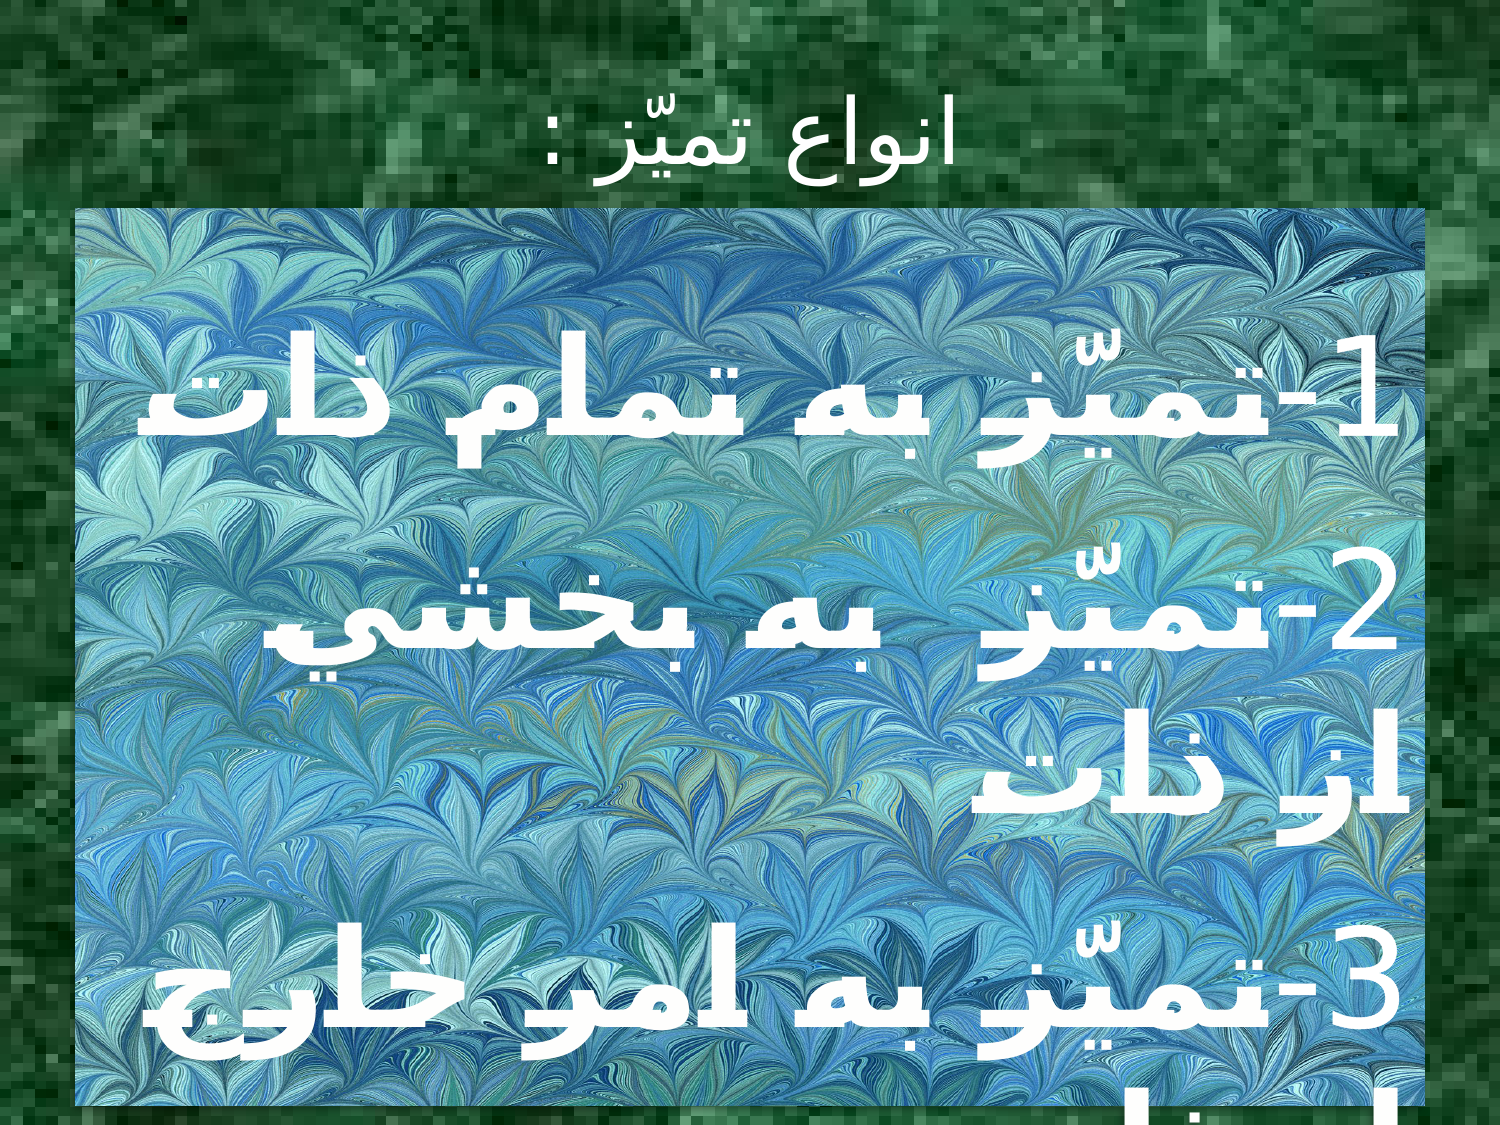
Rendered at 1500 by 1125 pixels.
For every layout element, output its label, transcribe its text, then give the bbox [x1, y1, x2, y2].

title انواع تميّز : [75, 45, 1425, 208]
picture [0, 0, 1500, 1125]
list 1-تميّز به تمام ذات 2-تميّز به بخشي از ذات 3-تميّز به امر خارج از ذات 4-قيل : تميّز به نحو اختلاف تشكيكي (جواب:در ماهيات تشكيك راه ندارد.) [75, 208, 1425, 1106]
